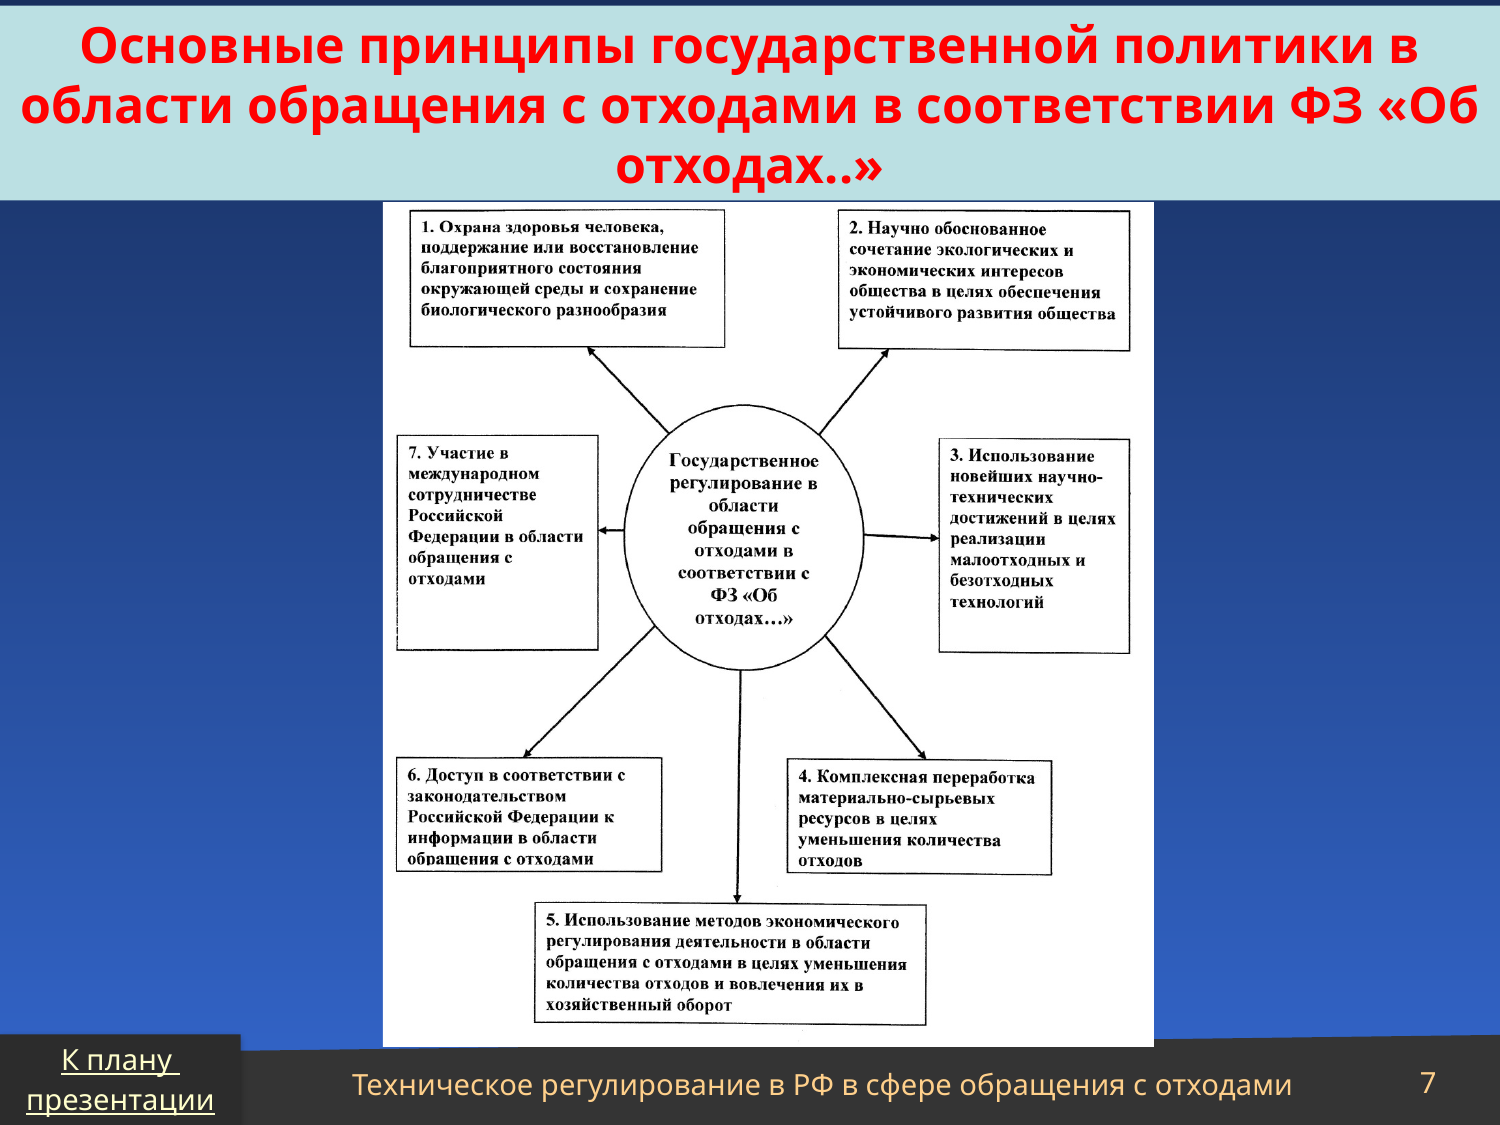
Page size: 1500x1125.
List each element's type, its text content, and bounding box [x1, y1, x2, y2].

picture [382, 202, 1155, 1047]
footer Техническое регулирование в РФ в сфере обращения с отходами [268, 1044, 1378, 1124]
text_box Основные принципы государственной политики в области обращения с отходами в соответствии ФЗ «Об отходах..» [0, 5, 1500, 201]
text_box 7 [1378, 1056, 1452, 1103]
text_box К плану презентации [0, 1034, 241, 1125]
